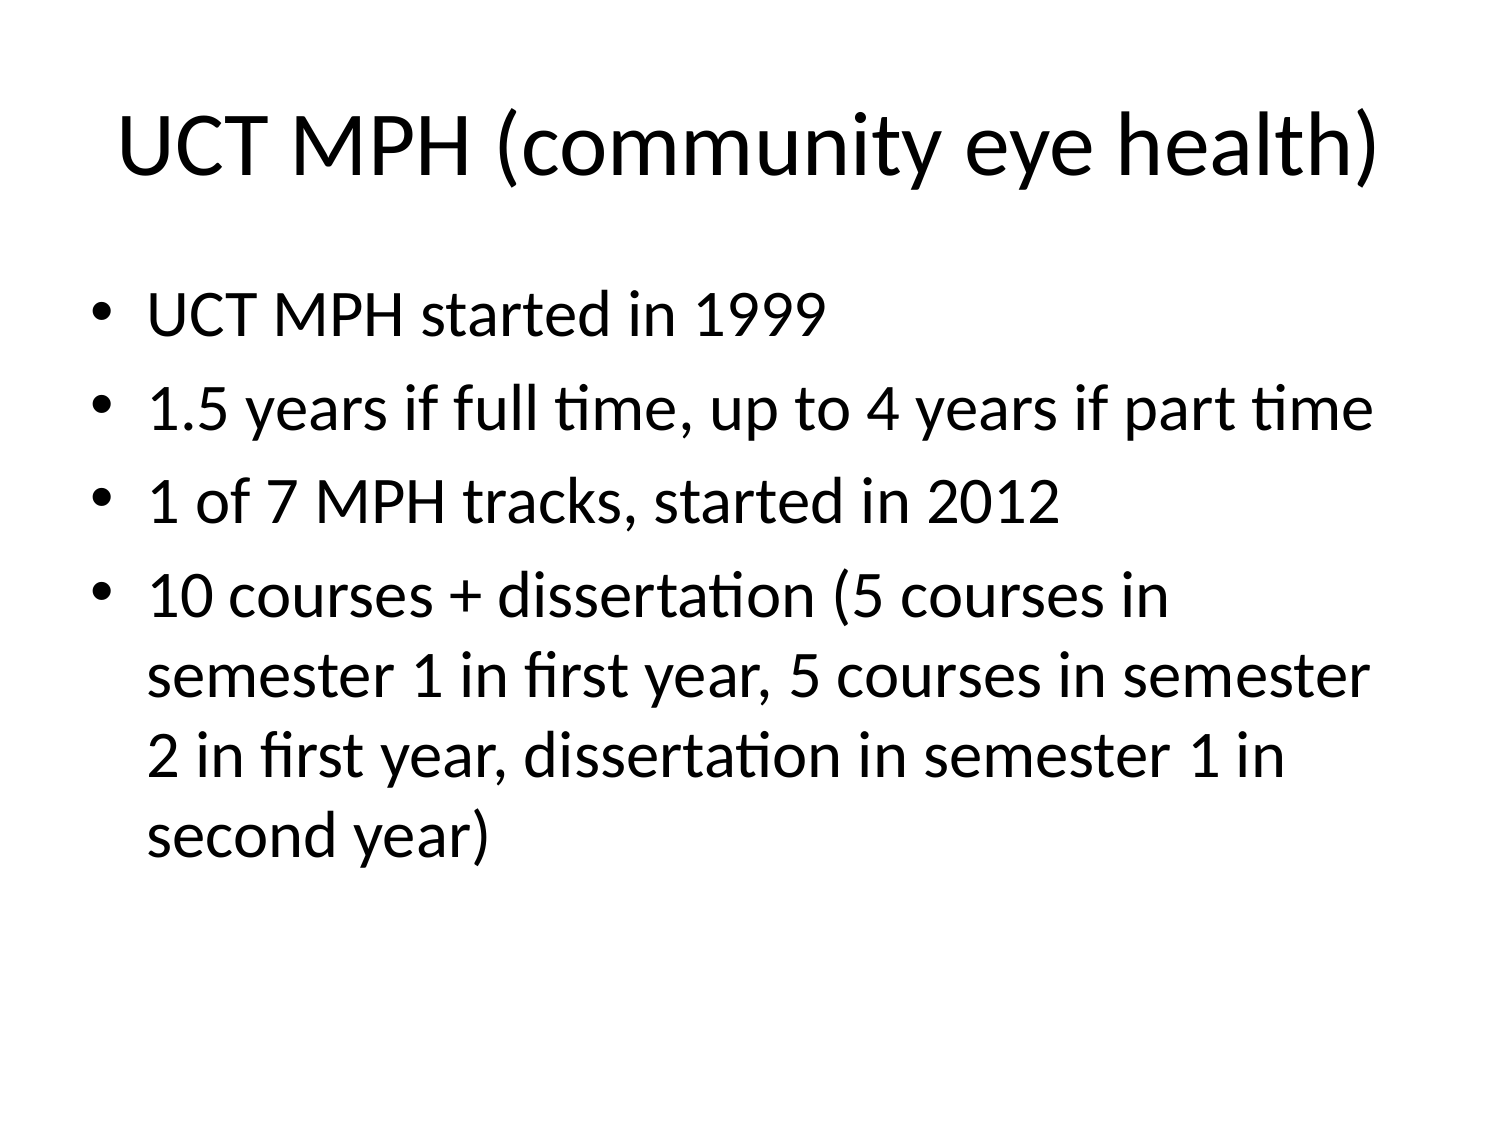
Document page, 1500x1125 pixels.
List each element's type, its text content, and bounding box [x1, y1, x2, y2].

title UCT MPH (community eye health) [75, 45, 1425, 233]
list UCT MPH started in 1999 1.5 years if full time, up to 4 years if part time 1 of 7 MPH tracks, started in 2012 10 courses + dissertation (5 courses in semester 1 in first year, 5 courses in semester 2 in first year, dissertation in semester 1 in second year) [75, 262, 1425, 1005]
